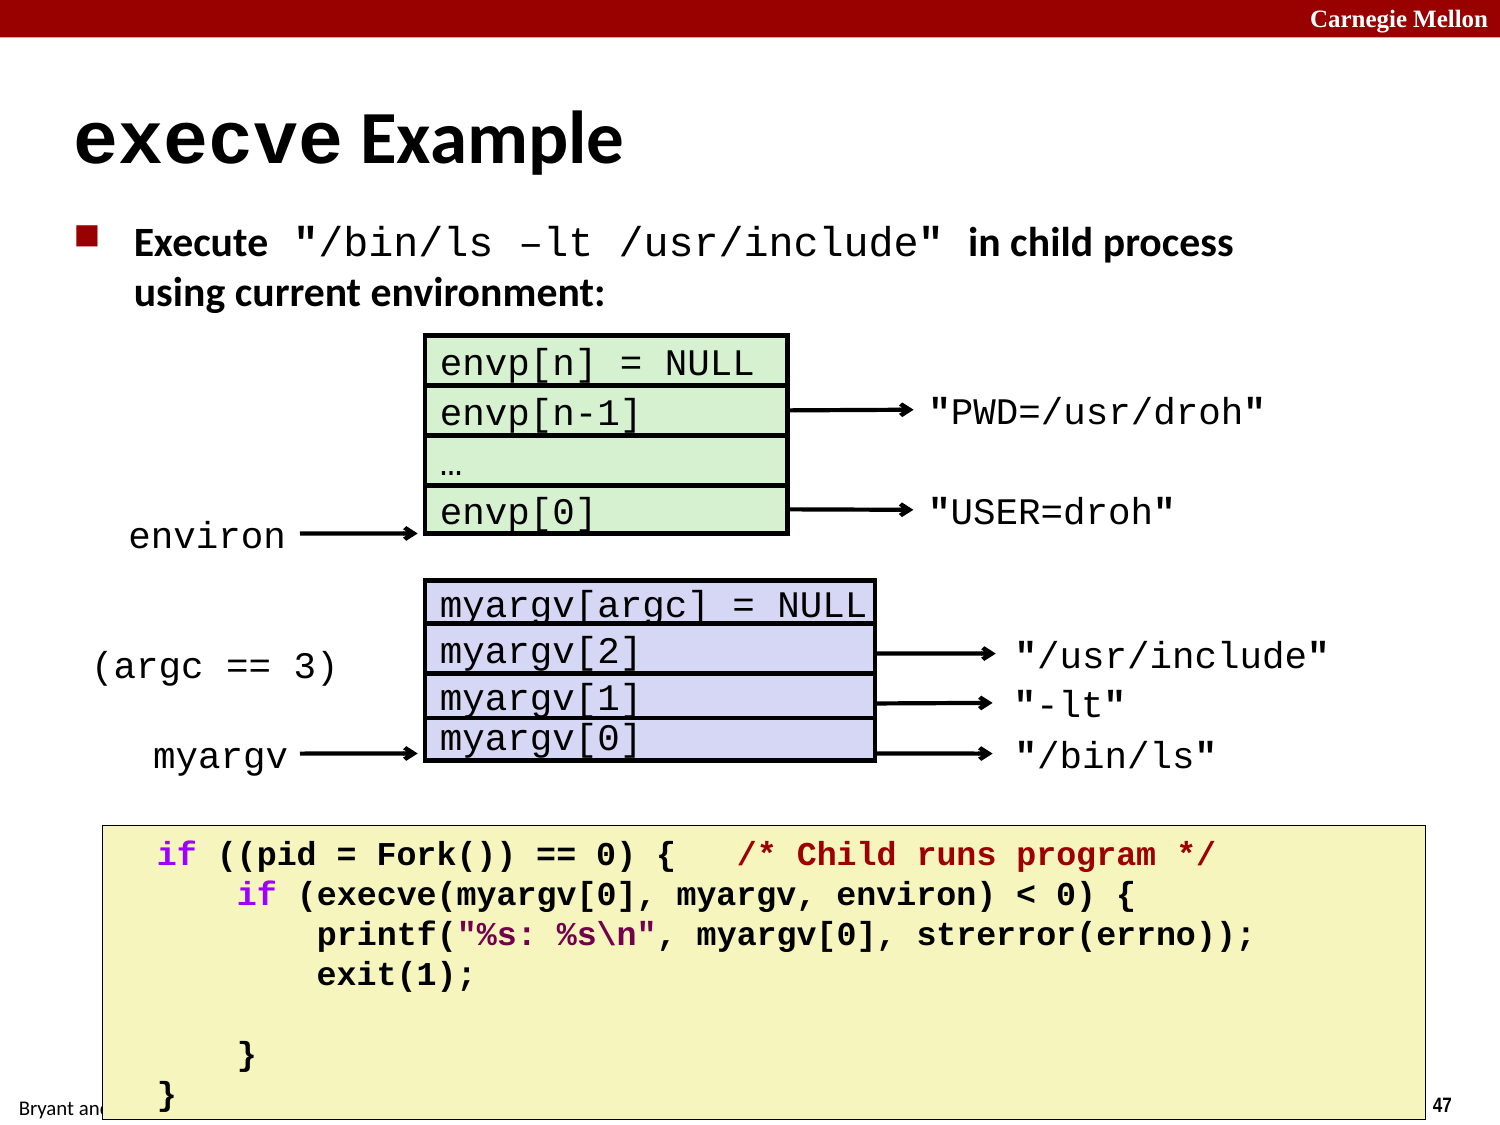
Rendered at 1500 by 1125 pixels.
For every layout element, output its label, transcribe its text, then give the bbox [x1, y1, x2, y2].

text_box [74, 580, 1347, 785]
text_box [112, 335, 1283, 565]
title execve Example [58, 71, 1305, 197]
text_box if ((pid = Fork()) == 0) { /* Child runs program */ if (execve(myargv[0], myargv, environ) < 0) { printf("%s: %s\n", myargv[0], strerror(errno)); exit(1); } } [102, 824, 1425, 1120]
text_box Execute "/bin/ls –lt /usr/include" in child process using current environment: [62, 207, 1304, 282]
